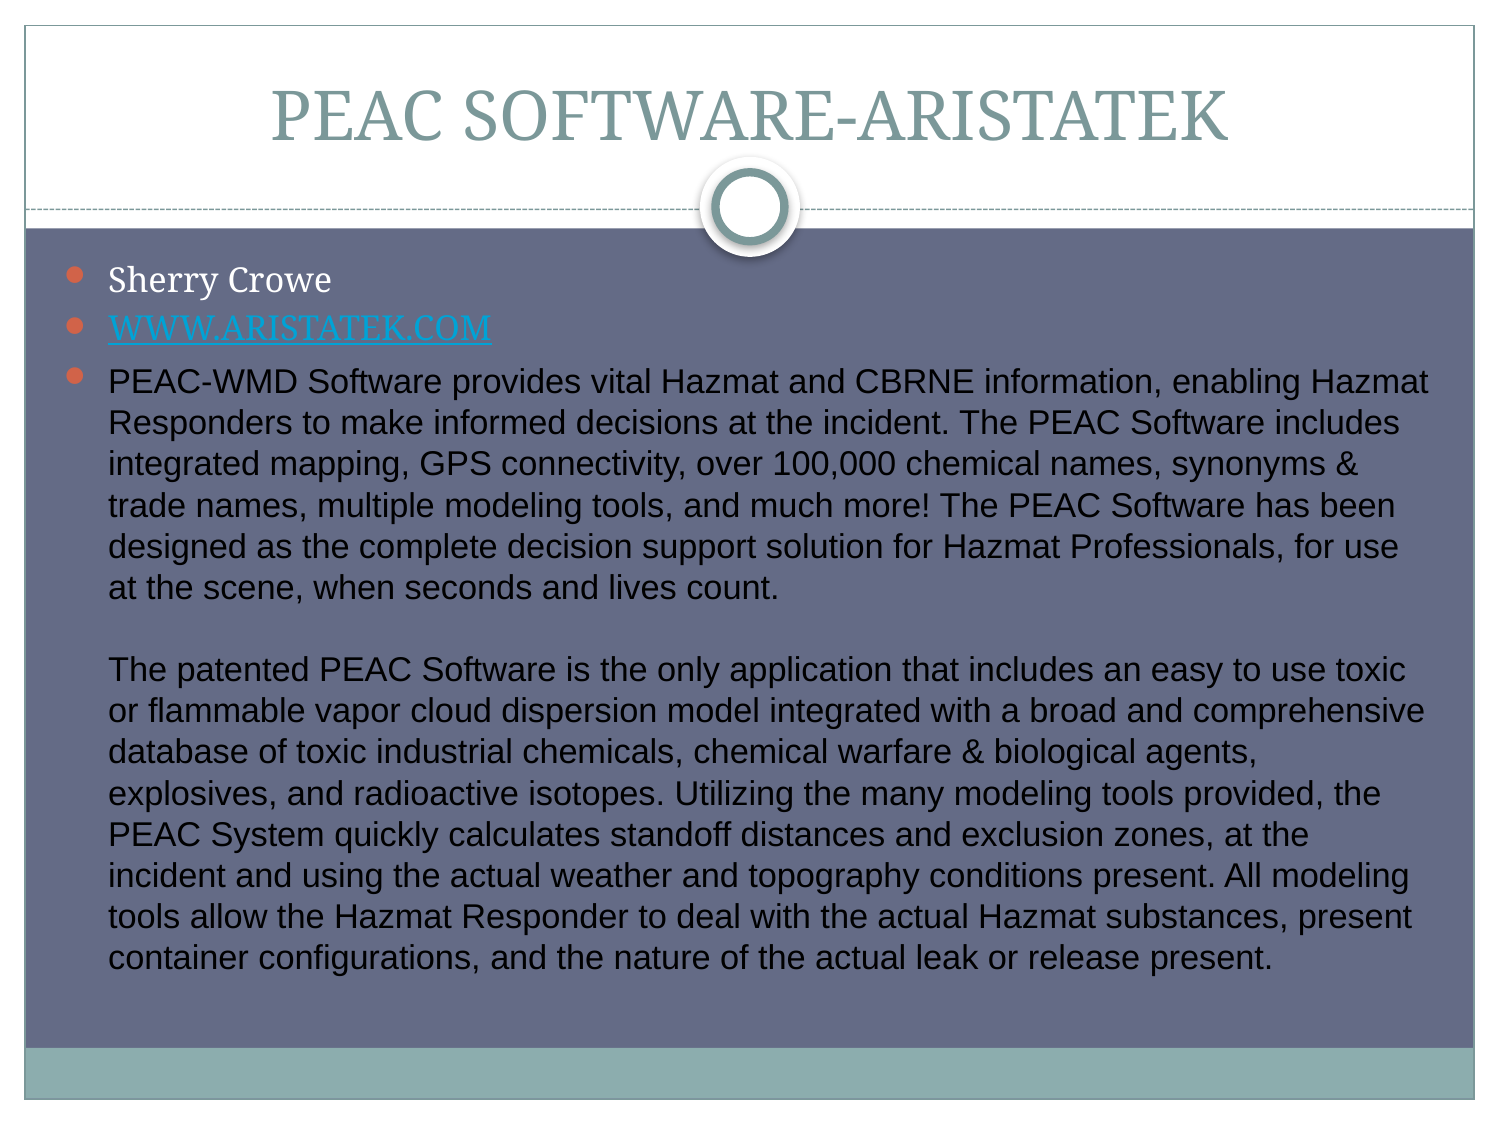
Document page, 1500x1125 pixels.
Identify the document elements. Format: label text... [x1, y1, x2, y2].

title PEAC SOFTWARE-ARISTATEK [49, 37, 1450, 162]
list Sherry Crowe WWW.ARISTATEK.COM PEAC-WMD Software provides vital Hazmat and CBRNE information, enabling Hazmat Responders to make informed decisions at the incident. The PEAC Software includes integrated mapping, GPS connectivity, over 100,000 chemical names, synonyms & trade names, multiple modeling tools, and much more! The PEAC Software has been designed as the complete decision support solution for Hazmat Professionals, for use at the scene, when seconds and lives count. The patented PEAC Software is the only application that includes an easy to use toxic or flammable vapor cloud dispersion model integrated with a broad and comprehensive database of toxic industrial chemicals, chemical warfare & biological agents, explosives, and radioactive isotopes. Utilizing the many modeling tools provided, the PEAC System quickly calculates standoff distances and exclusion zones, at the incident and using the actual weather and topography conditions present. All modeling tools allow the Hazmat Responder to deal with the actual Hazmat substances, present container configurations, and the nature of the actual leak or release present. [49, 250, 1445, 1001]
